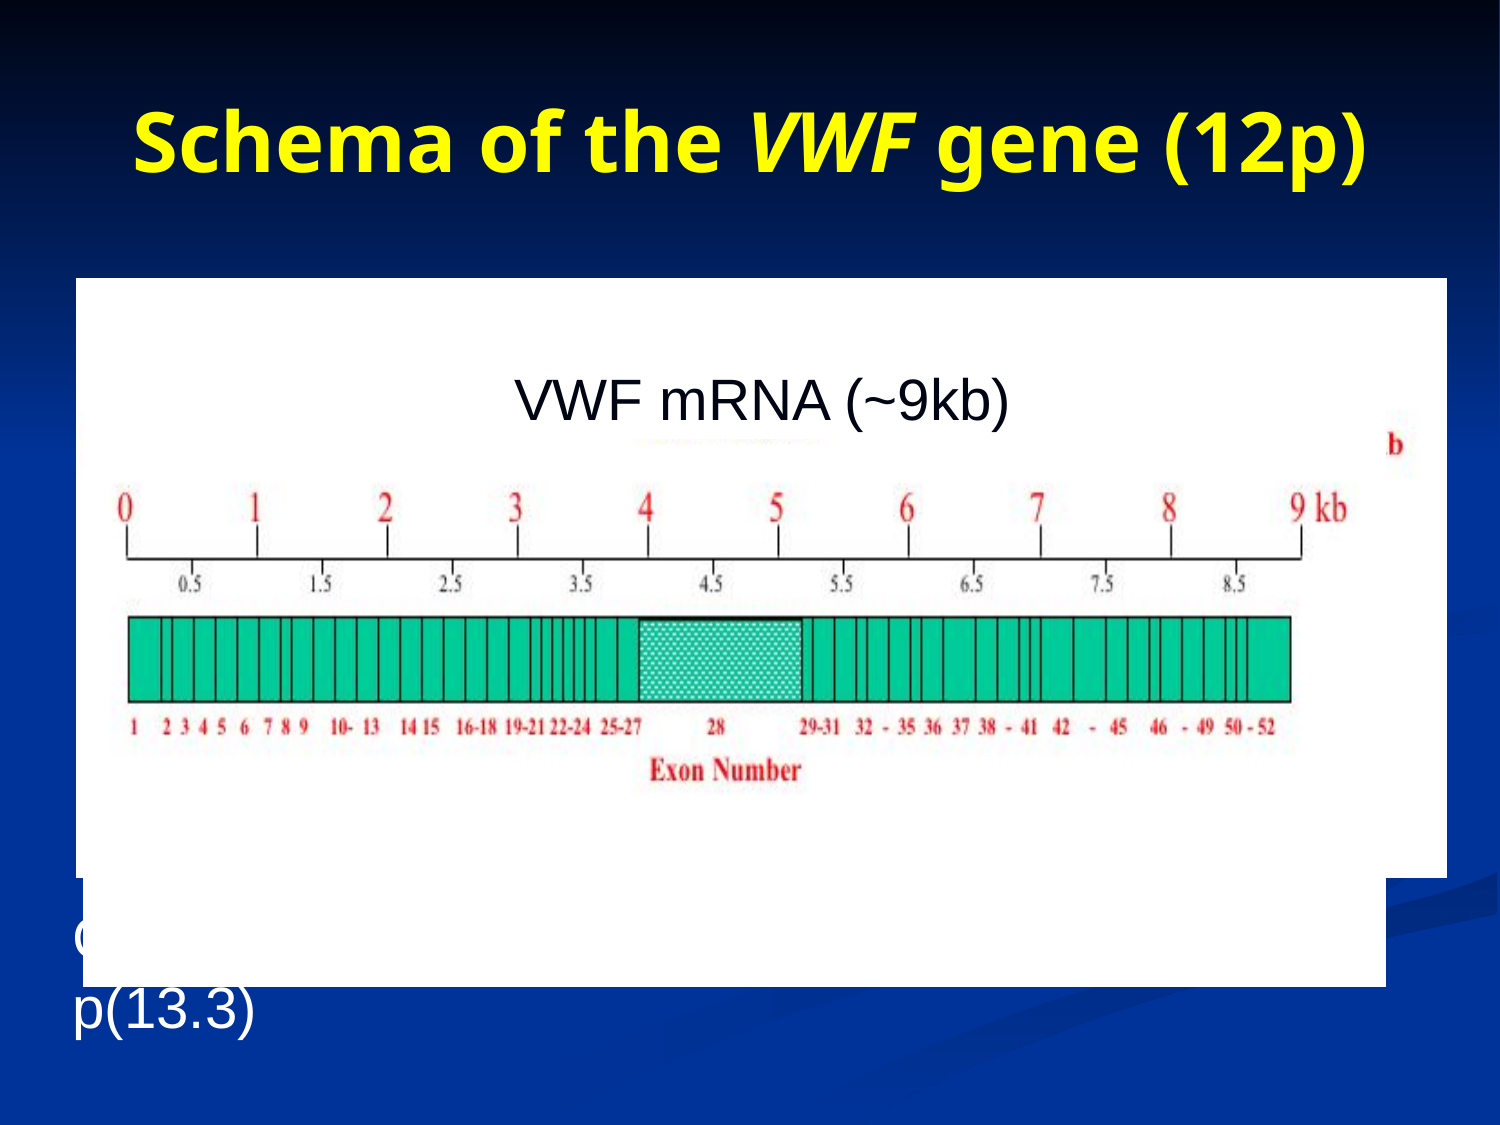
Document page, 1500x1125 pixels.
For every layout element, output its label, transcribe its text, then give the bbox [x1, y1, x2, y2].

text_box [57, 278, 1447, 979]
title Schema of the VWF gene (12p) [74, 44, 1426, 233]
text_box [83, 290, 1386, 988]
